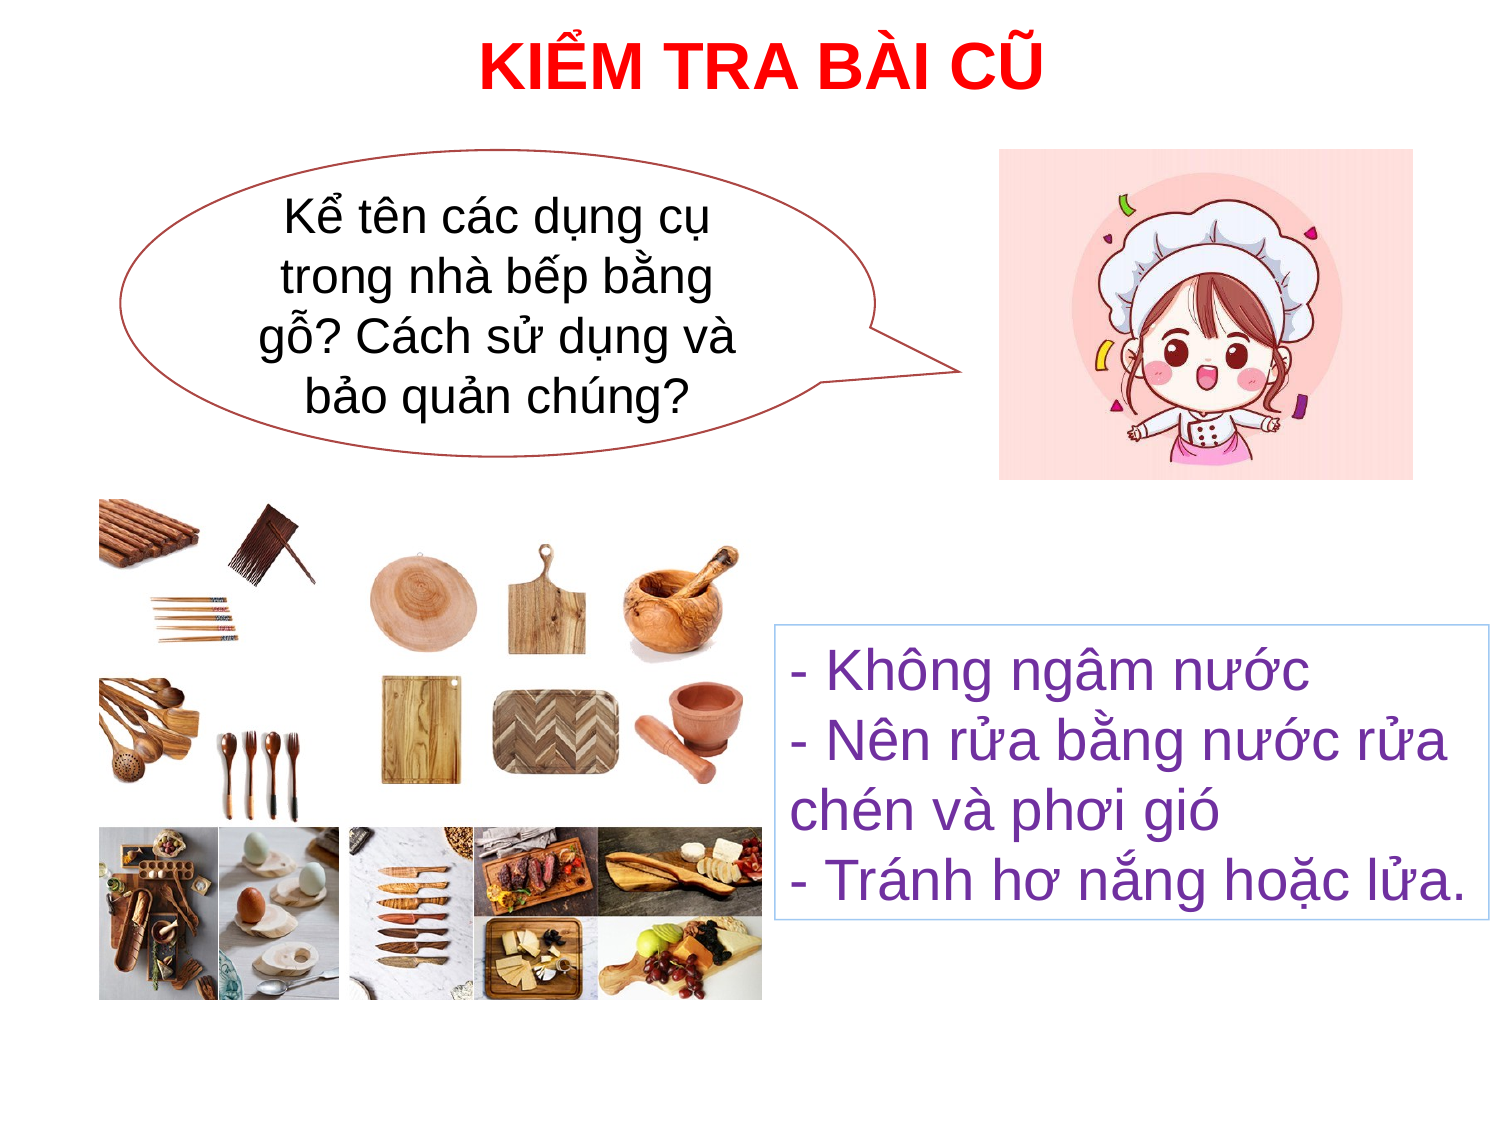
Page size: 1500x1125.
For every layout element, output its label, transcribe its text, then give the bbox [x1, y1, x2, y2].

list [99, 499, 762, 1000]
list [999, 149, 1413, 480]
title KIỂM TRA BÀI CŨ [87, 18, 1438, 107]
text_box Kể tên các dụng cụ trong nhà bếp bằng gỗ? Cách sử dụng và bảo quản chúng? [119, 148, 963, 458]
text_box - Không ngâm nước - Nên rửa bằng nước rửa chén và phơi gió - Tránh hơ nắng hoặc lửa. [774, 624, 1489, 920]
